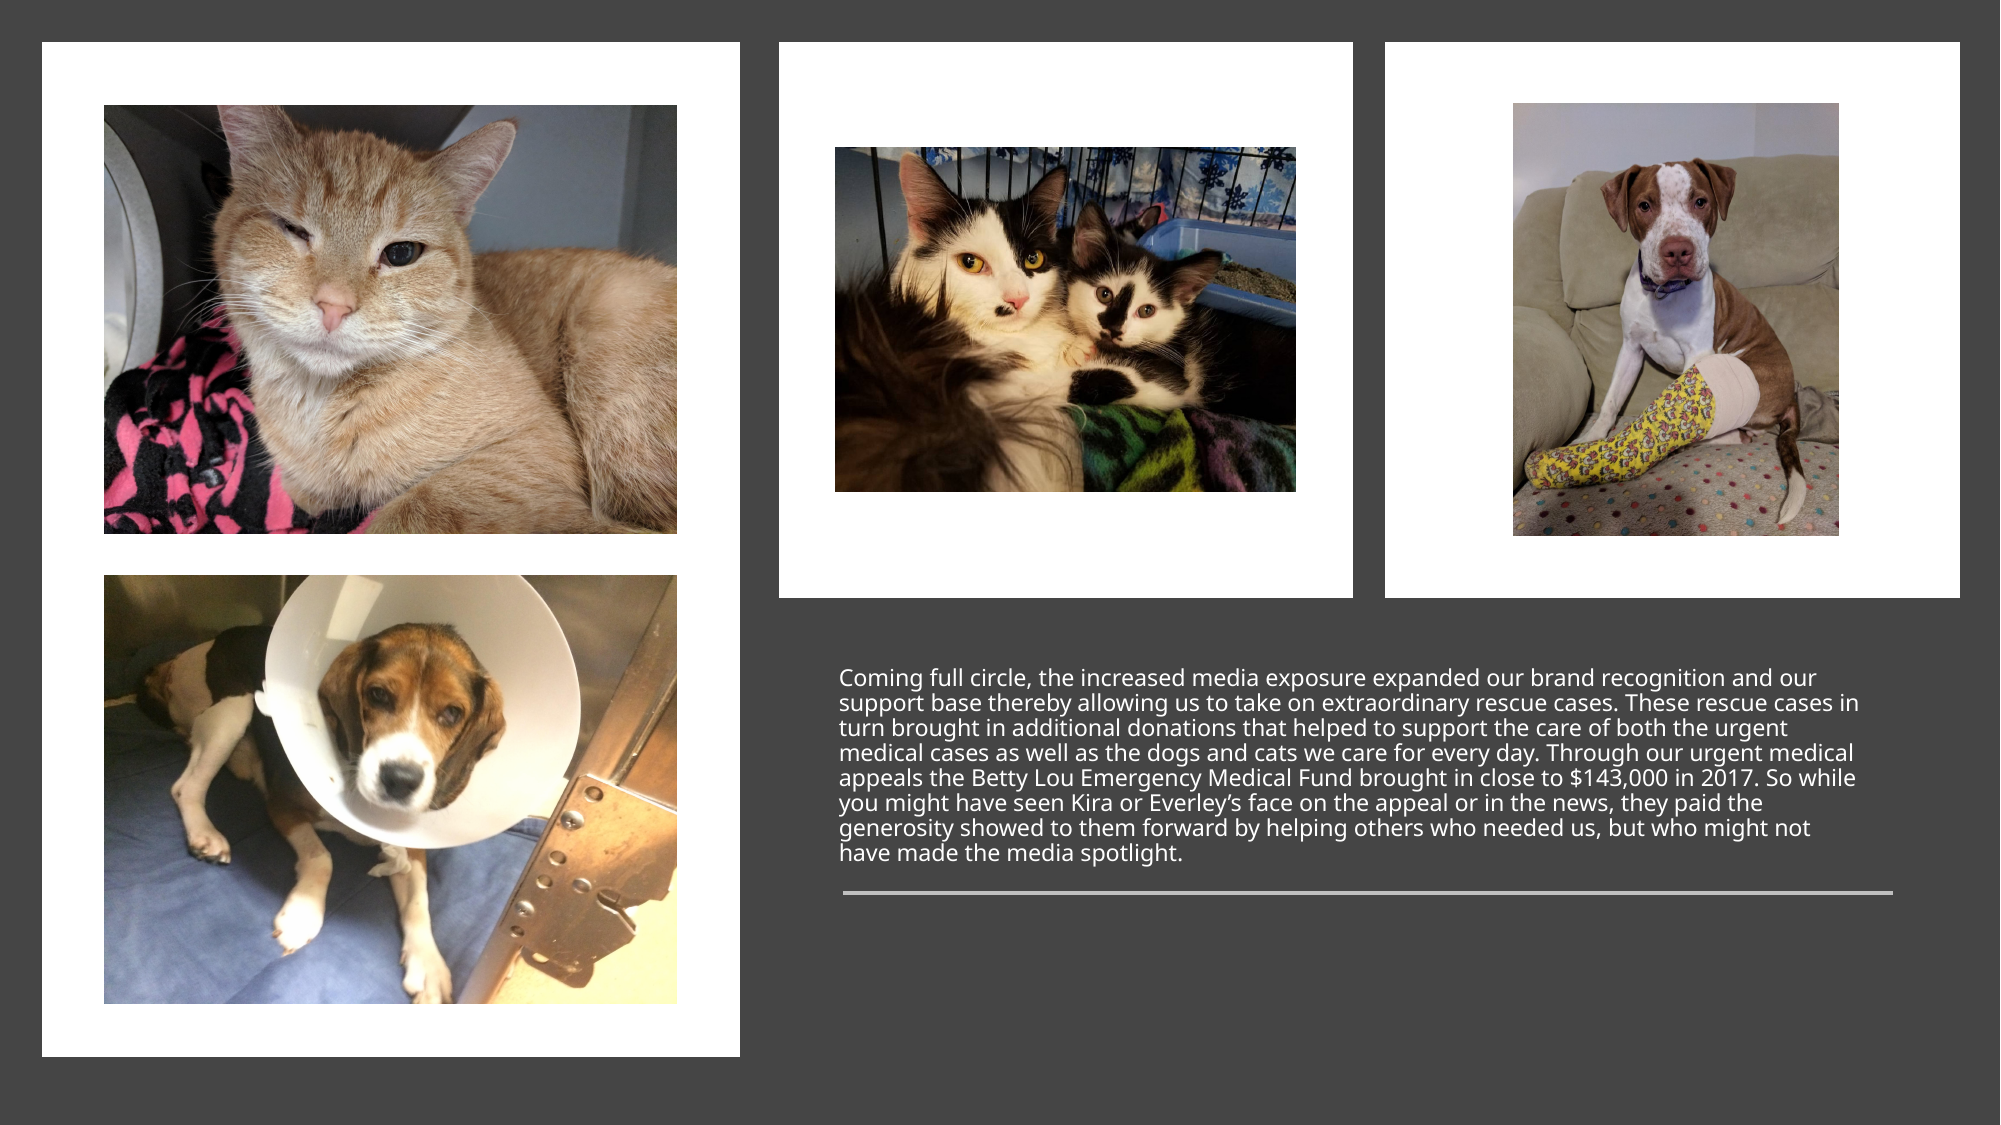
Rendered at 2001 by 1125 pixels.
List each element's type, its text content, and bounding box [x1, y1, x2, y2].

picture [1513, 103, 1839, 537]
picture [104, 575, 677, 1004]
picture [834, 147, 1296, 493]
picture [104, 105, 677, 534]
text_box [51, 52, 730, 1048]
title Coming full circle, the increased media exposure expanded our brand recognition and our support base thereby allowing us to take on extraordinary rescue cases. These rescue cases in turn brought in additional donations that helped to support the care of both the urgent medical cases as well as the dogs and cats we care for every day. Through our urgent medical appeals the Betty Lou Emergency Medical Fund brought in close to $143,000 in 2017. So while you might have seen Kira or Everley’s face on the appeal or in the news, they paid the generosity showed to them forward by helping others who needed us, but who might not have made the media spotlight. [823, 656, 1885, 875]
text_box [1395, 52, 1950, 589]
text_box [788, 52, 1344, 589]
